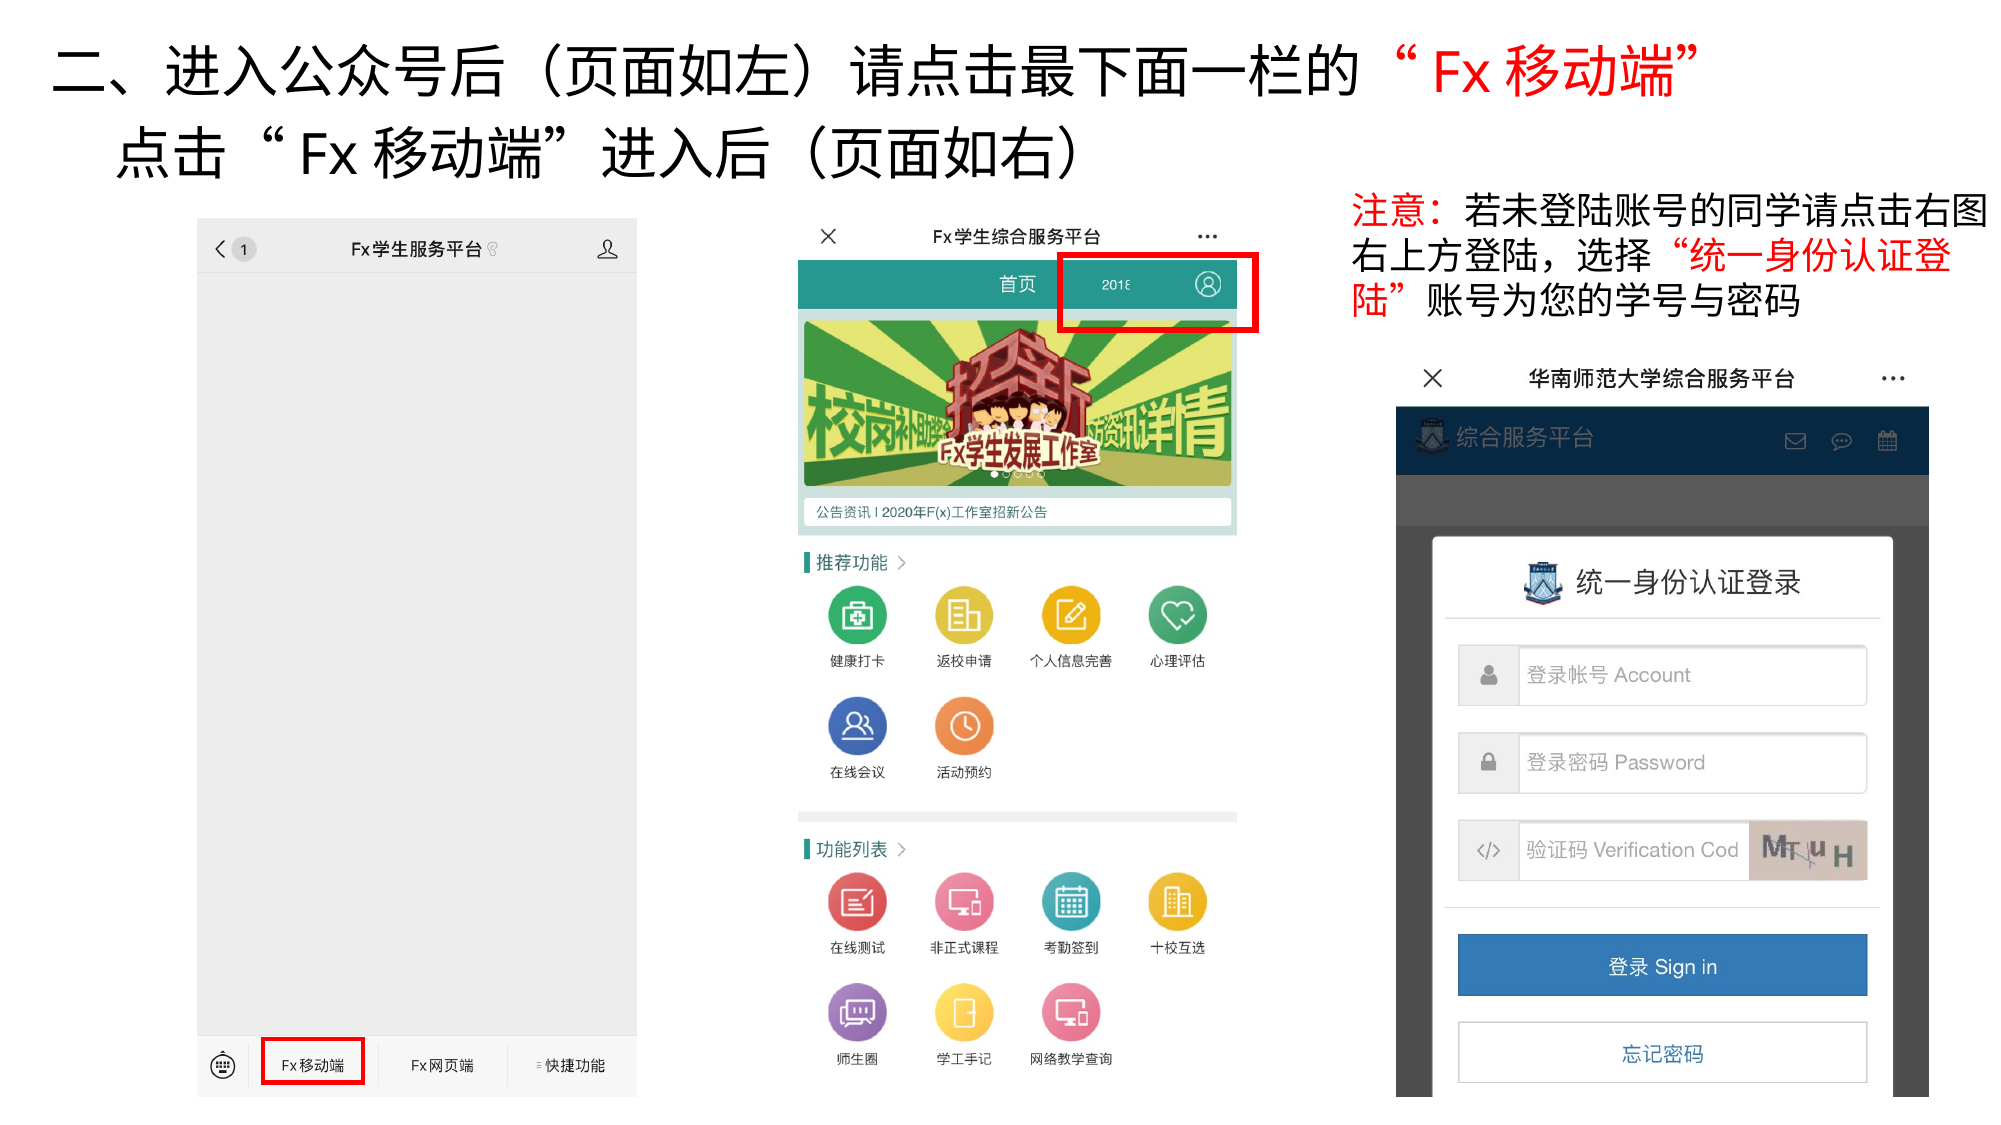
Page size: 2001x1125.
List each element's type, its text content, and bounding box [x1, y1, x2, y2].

picture [798, 218, 1237, 1097]
list 二、进入公众号后（页面如左）请点击最下面一栏的“Fx移动端” 点击“Fx移动端”进入后（页面如右） [35, 36, 1761, 255]
picture [197, 218, 637, 1097]
text_box 注意：若未登陆账号的同学请点击右图右上方登陆，选择“统一身份认证登陆”账号为您的学号与密码 [1337, 179, 2000, 330]
picture [1396, 351, 1929, 1097]
text_box [1237, 254, 1257, 331]
